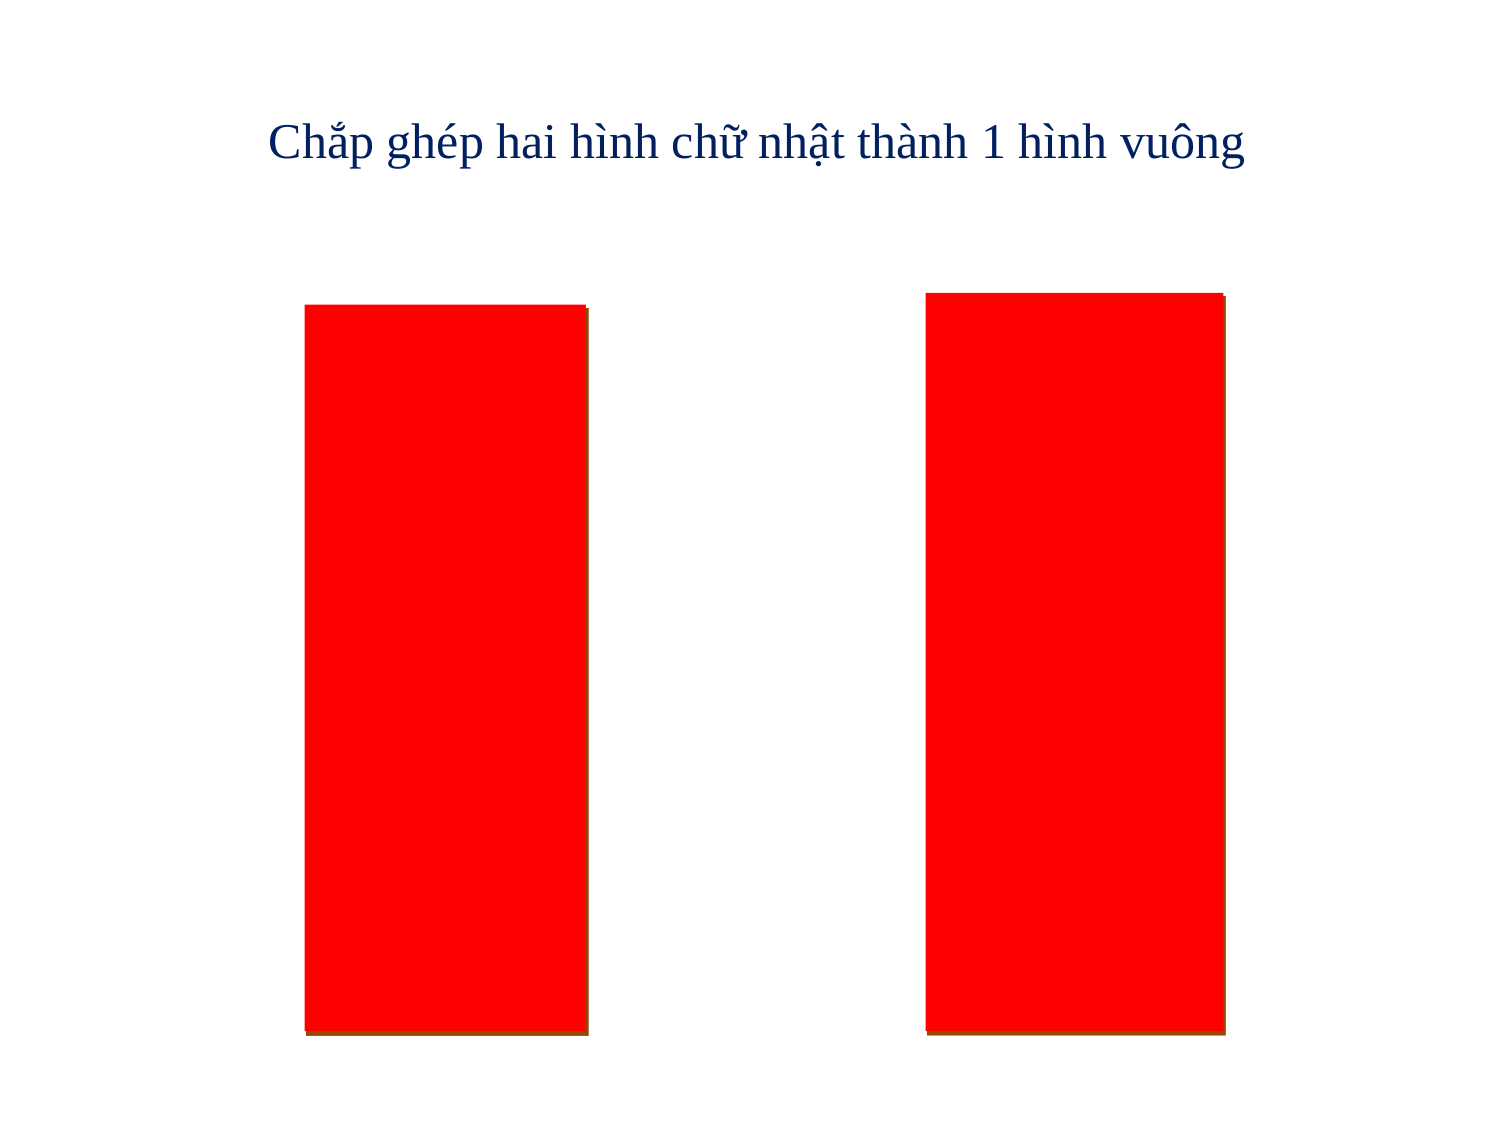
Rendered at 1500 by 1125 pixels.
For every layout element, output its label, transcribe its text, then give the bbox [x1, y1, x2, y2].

text_box [304, 304, 586, 1032]
title Chắp ghép hai hình chữ nhật thành 1 hình vuông [74, 44, 1426, 233]
text_box [925, 292, 1224, 1032]
